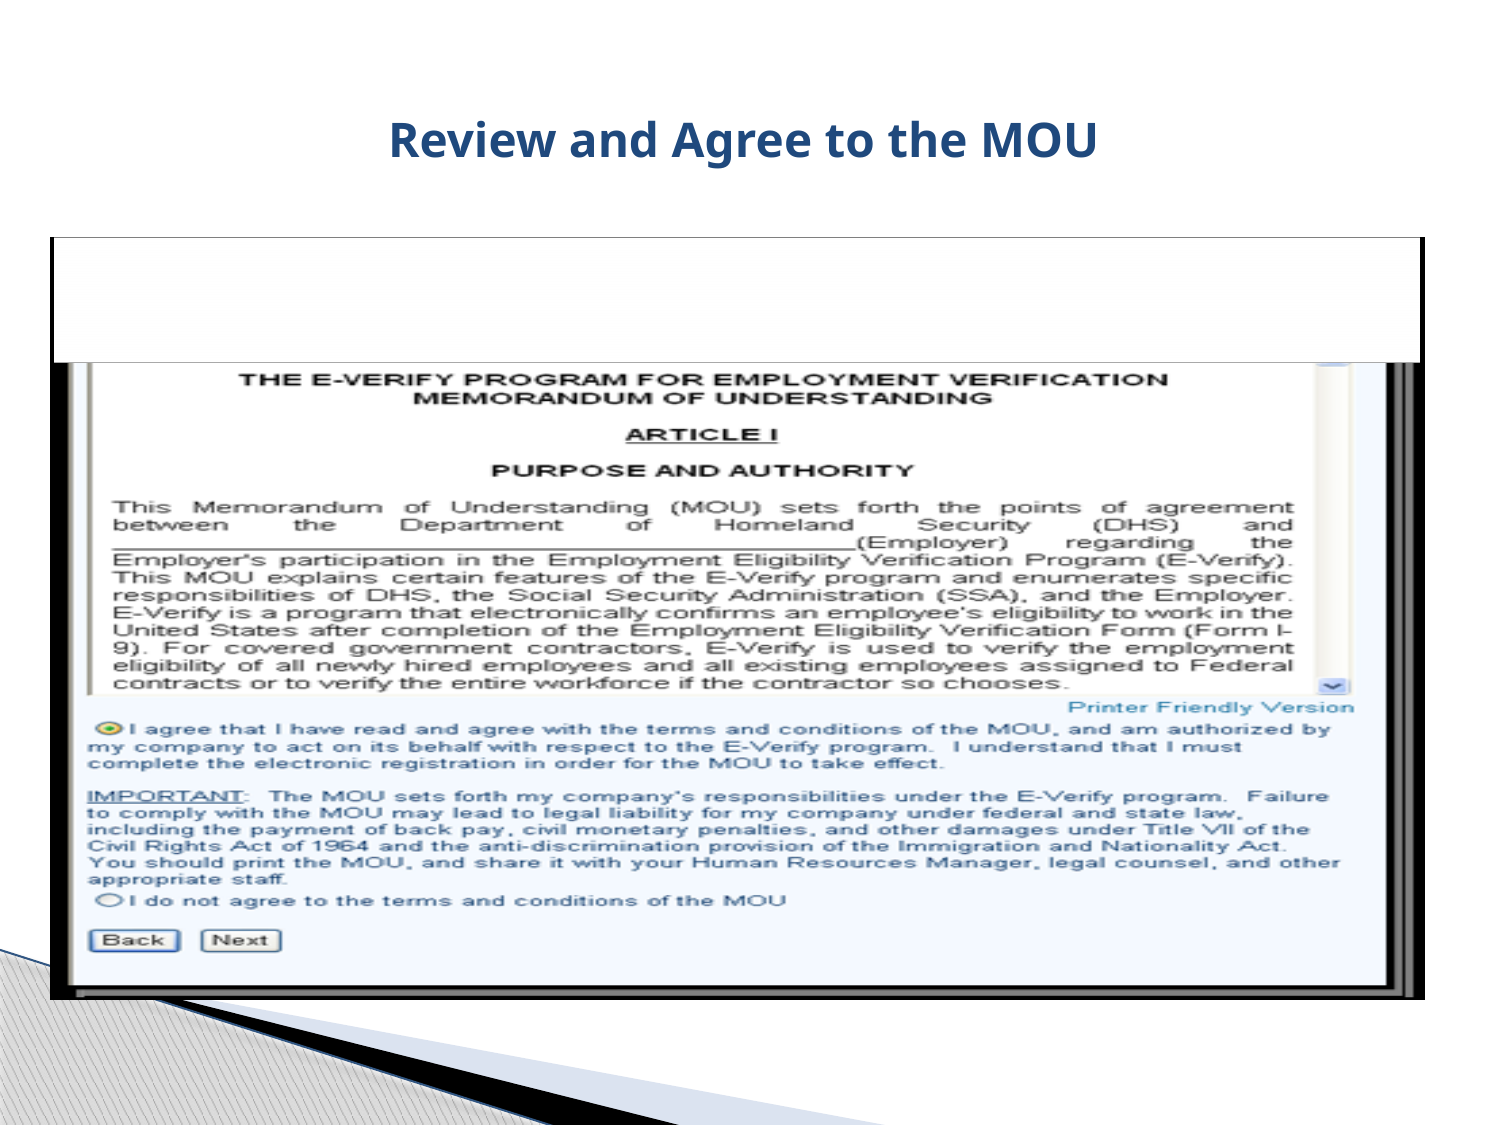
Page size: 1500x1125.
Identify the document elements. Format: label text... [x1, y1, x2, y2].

title Review and Agree to the MOU [75, 45, 1425, 233]
picture [49, 237, 1426, 363]
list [49, 372, 1426, 1001]
